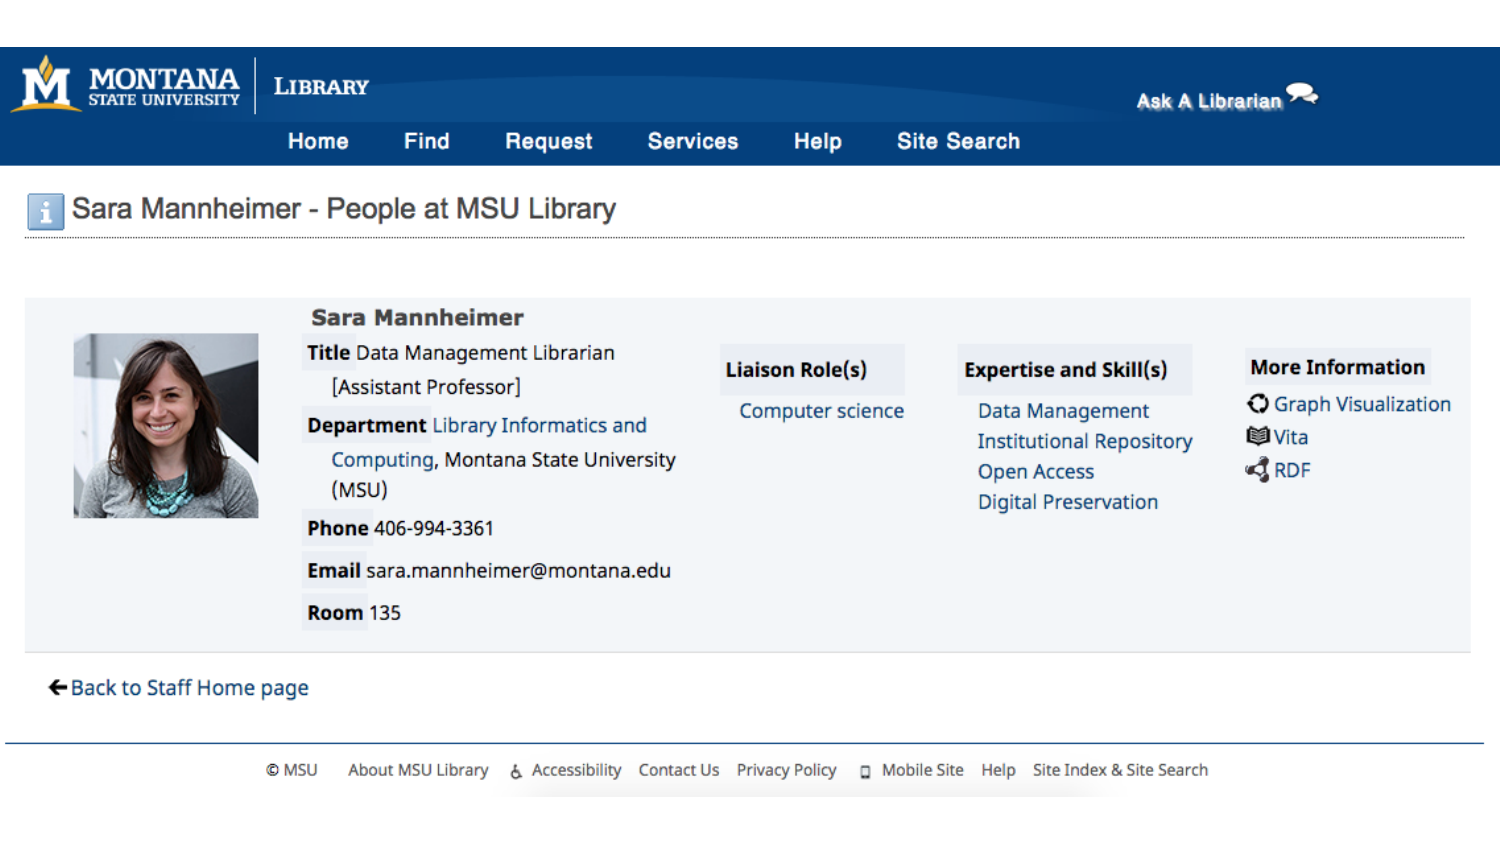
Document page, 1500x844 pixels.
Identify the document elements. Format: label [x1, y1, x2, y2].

picture [0, 46, 1500, 797]
